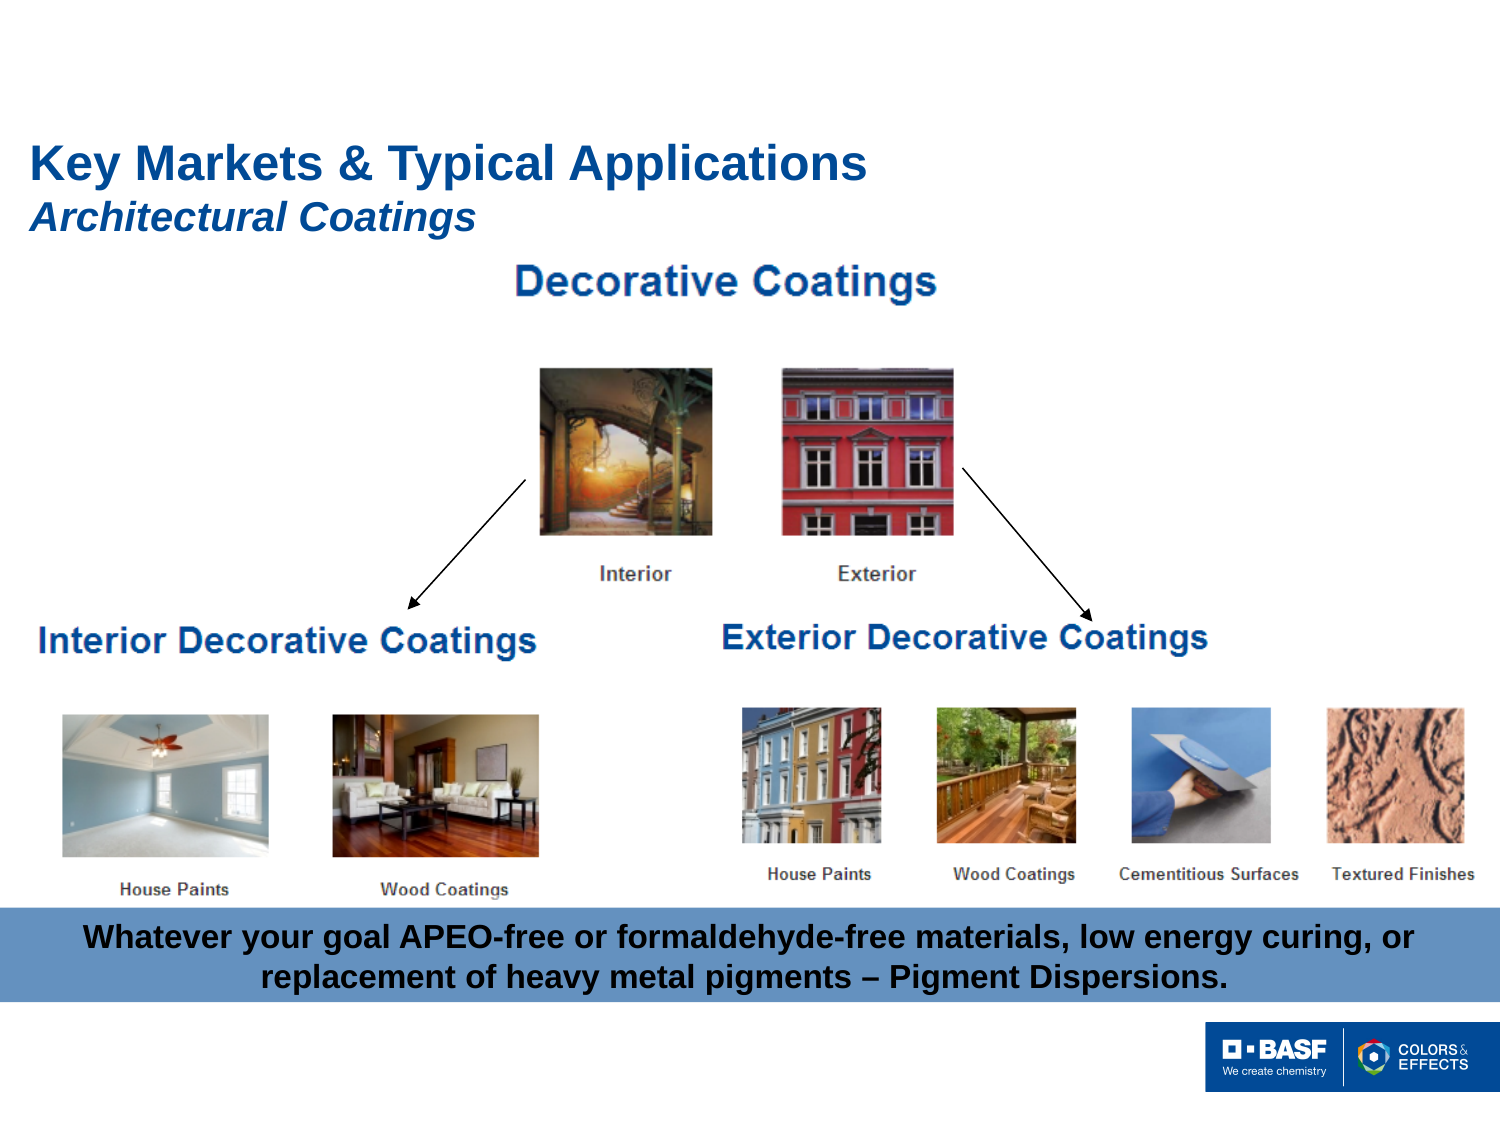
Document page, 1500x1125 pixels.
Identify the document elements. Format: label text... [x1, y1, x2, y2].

picture [0, 240, 1500, 916]
picture [1205, 1022, 1500, 1092]
text_box [408, 511, 496, 606]
text_box Whatever your goal APEO-free or formaldehyde-free materials, low energy curing, or replacement of heavy metal pigments – Pigment Dispersions. [0, 907, 1500, 1003]
title Key Markets & Typical Applications Architectural Coatings [29, 52, 1380, 241]
